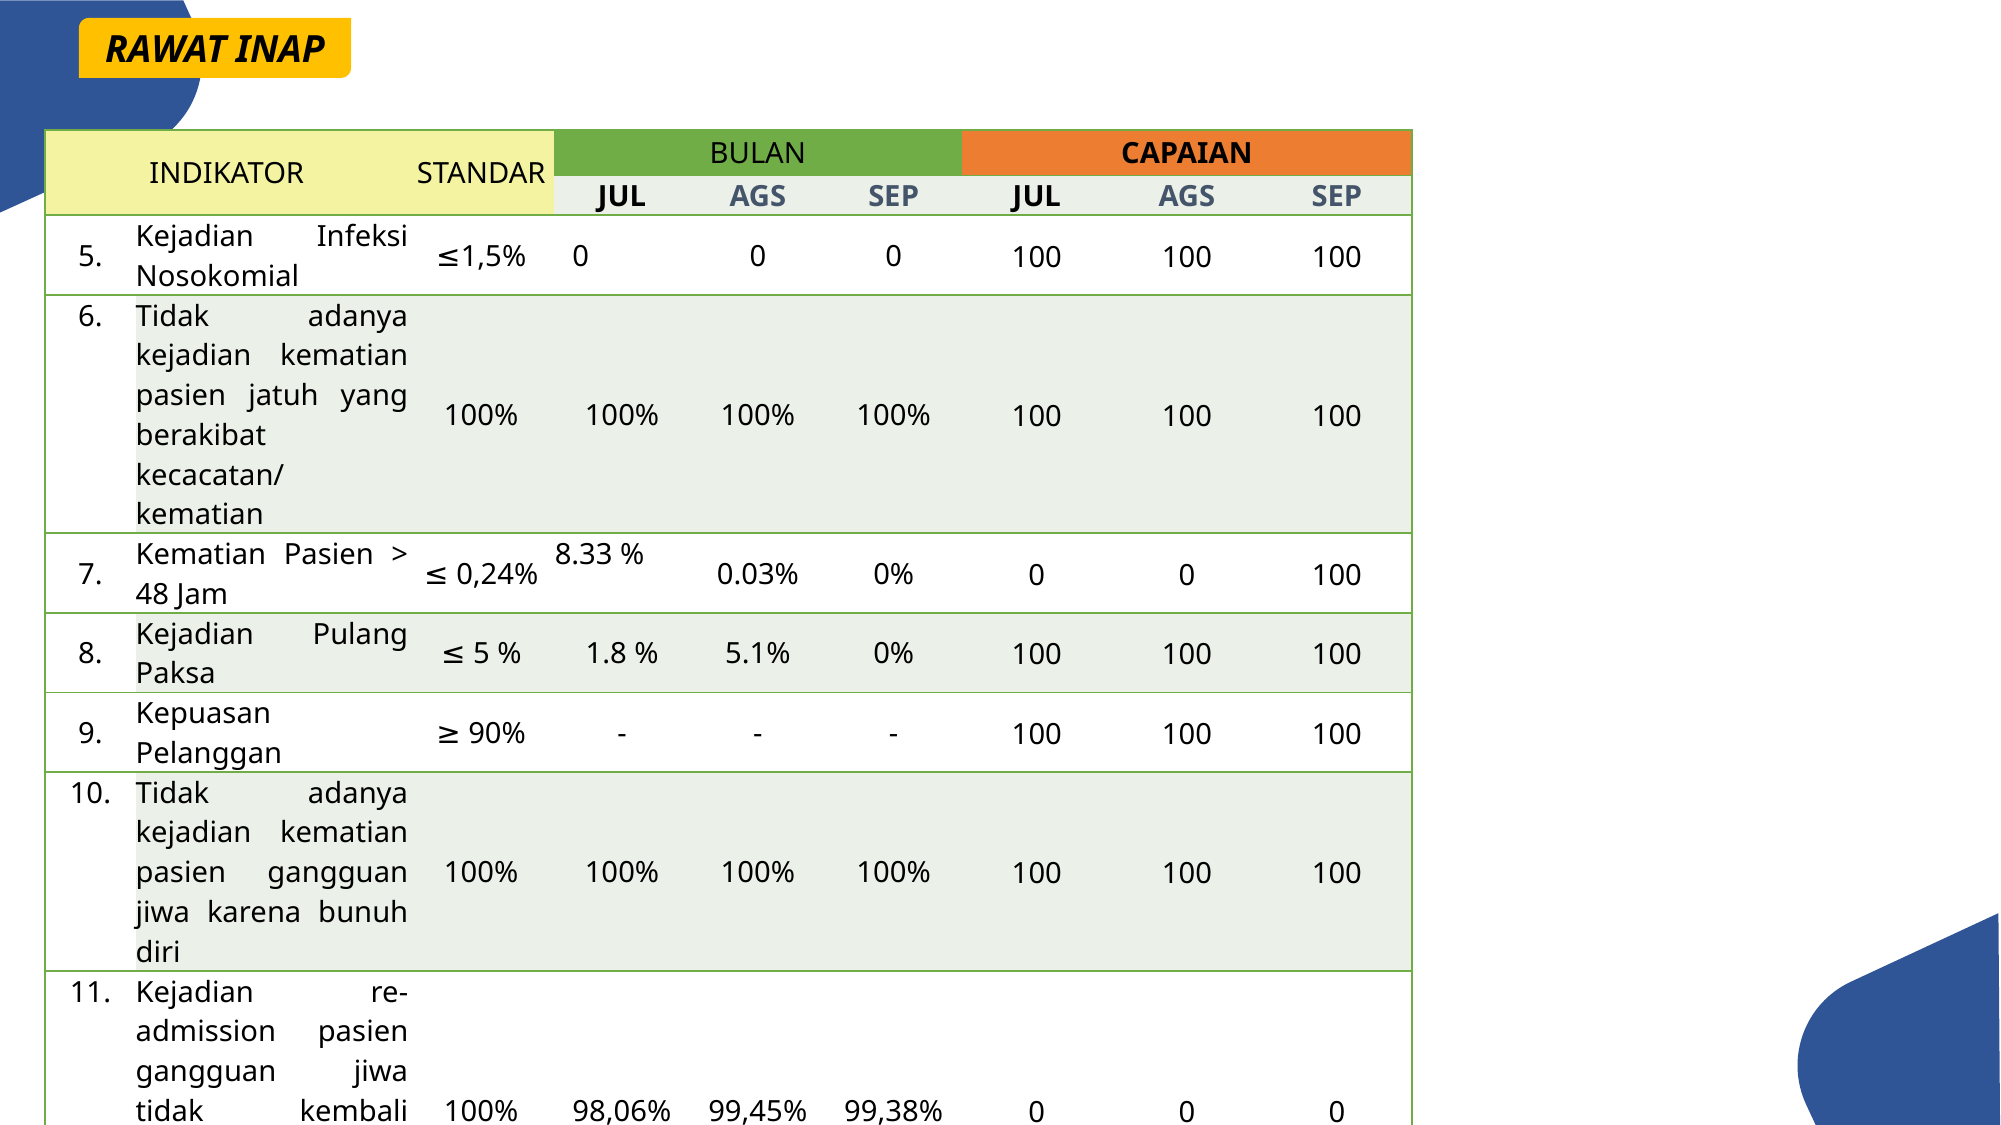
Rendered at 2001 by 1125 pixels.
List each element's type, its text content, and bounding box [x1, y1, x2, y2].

table_cell SEP [826, 176, 962, 214]
table_cell 6. [46, 296, 136, 532]
table_header INDIKATOR [46, 131, 408, 214]
table_cell 8.33 % [554, 534, 690, 612]
table_cell Kejadian Pulang Paksa [136, 614, 408, 692]
table_cell 0.03% [690, 534, 826, 612]
table_cell 99,45% [690, 972, 826, 1125]
table_cell 100 [962, 296, 1112, 532]
table_header BULAN [554, 131, 962, 175]
table_cell Tidak adanya kejadian kematian pasien gangguan jiwa karena bunuh diri [136, 773, 408, 970]
table_cell 0 [962, 534, 1112, 612]
table_cell 9. [46, 693, 136, 771]
slide_number 16 [1413, 1042, 1863, 1103]
table_cell 99,38% [826, 972, 962, 1125]
table_cell - [690, 693, 826, 771]
table_cell 0 [690, 216, 826, 294]
table_cell 100% [554, 296, 690, 532]
table_cell 100% [690, 296, 826, 532]
table_cell Tidak adanya kejadian kematian pasien jatuh yang berakibat kecacatan/ kematian [136, 296, 408, 532]
table_cell 100 [1262, 693, 1411, 771]
table_cell - [554, 693, 690, 771]
text_box RAWAT INAP [78, 17, 352, 79]
table_cell 100 [962, 614, 1112, 692]
table_cell 7. [46, 534, 136, 612]
table_cell ≤ 0,24% [408, 534, 554, 612]
table_cell 100 [962, 693, 1112, 771]
table_cell ≥ 90% [408, 693, 554, 771]
table_cell SEP [1262, 176, 1411, 214]
table_cell 0 [826, 216, 962, 294]
table_cell AGS [1112, 176, 1262, 214]
table_cell 100 [1112, 216, 1262, 294]
table_cell Kematian Pasien > 48 Jam [136, 534, 408, 612]
table_cell 1.8 % [554, 614, 690, 692]
table_cell 0 [554, 216, 690, 294]
table_cell 100% [826, 296, 962, 532]
table_cell 100% [408, 296, 554, 532]
table_cell 100% [408, 773, 554, 970]
table_cell 0 [962, 972, 1112, 1125]
table_cell 0% [826, 614, 962, 692]
table_cell 100 [1262, 296, 1411, 532]
table_cell 0 [1262, 972, 1411, 1125]
table_header CAPAIAN [962, 131, 1411, 175]
table_cell - [826, 693, 962, 771]
table_cell 8. [46, 614, 136, 692]
table_cell 98,06% [554, 972, 690, 1125]
table_cell AGS [690, 176, 826, 214]
table_cell 5.1% [690, 614, 826, 692]
table_cell 0% [826, 534, 962, 612]
table_cell 100% [826, 773, 962, 970]
table_header STANDAR [408, 131, 554, 214]
table_cell Kepuasan Pelanggan [136, 693, 408, 771]
table_cell 10. [46, 773, 136, 970]
table_cell 100% [408, 972, 554, 1125]
table_cell 100 [1112, 614, 1262, 692]
table_cell 0 [1112, 534, 1262, 612]
table_cell 100 [1112, 773, 1262, 970]
table_cell 100 [962, 216, 1112, 294]
table_cell ≤ 5 % [408, 614, 554, 692]
table_cell 100% [554, 773, 690, 970]
table_cell JUL [962, 176, 1112, 214]
table_cell JUL [554, 176, 690, 214]
table_cell 100 [1262, 773, 1411, 970]
table_cell 0 [1112, 972, 1262, 1125]
table_cell 100 [1262, 614, 1411, 692]
table_cell Kejadian Infeksi Nosokomial [136, 216, 408, 294]
table_cell ≤1,5% [408, 216, 554, 294]
table_cell 100% [690, 773, 826, 970]
table_cell 100 [1262, 534, 1411, 612]
table_cell 100 [1262, 216, 1411, 294]
table_cell Kejadian re-admission pasien gangguan jiwa tidak kembali dalam perawatan dalam waktu ≤ 1 bulan [136, 972, 408, 1125]
table_cell 11. [46, 972, 136, 1125]
table_cell 100 [962, 773, 1112, 970]
table_cell 100 [1112, 693, 1262, 771]
table_cell 5. [46, 216, 136, 294]
table_cell 100 [1112, 296, 1262, 532]
